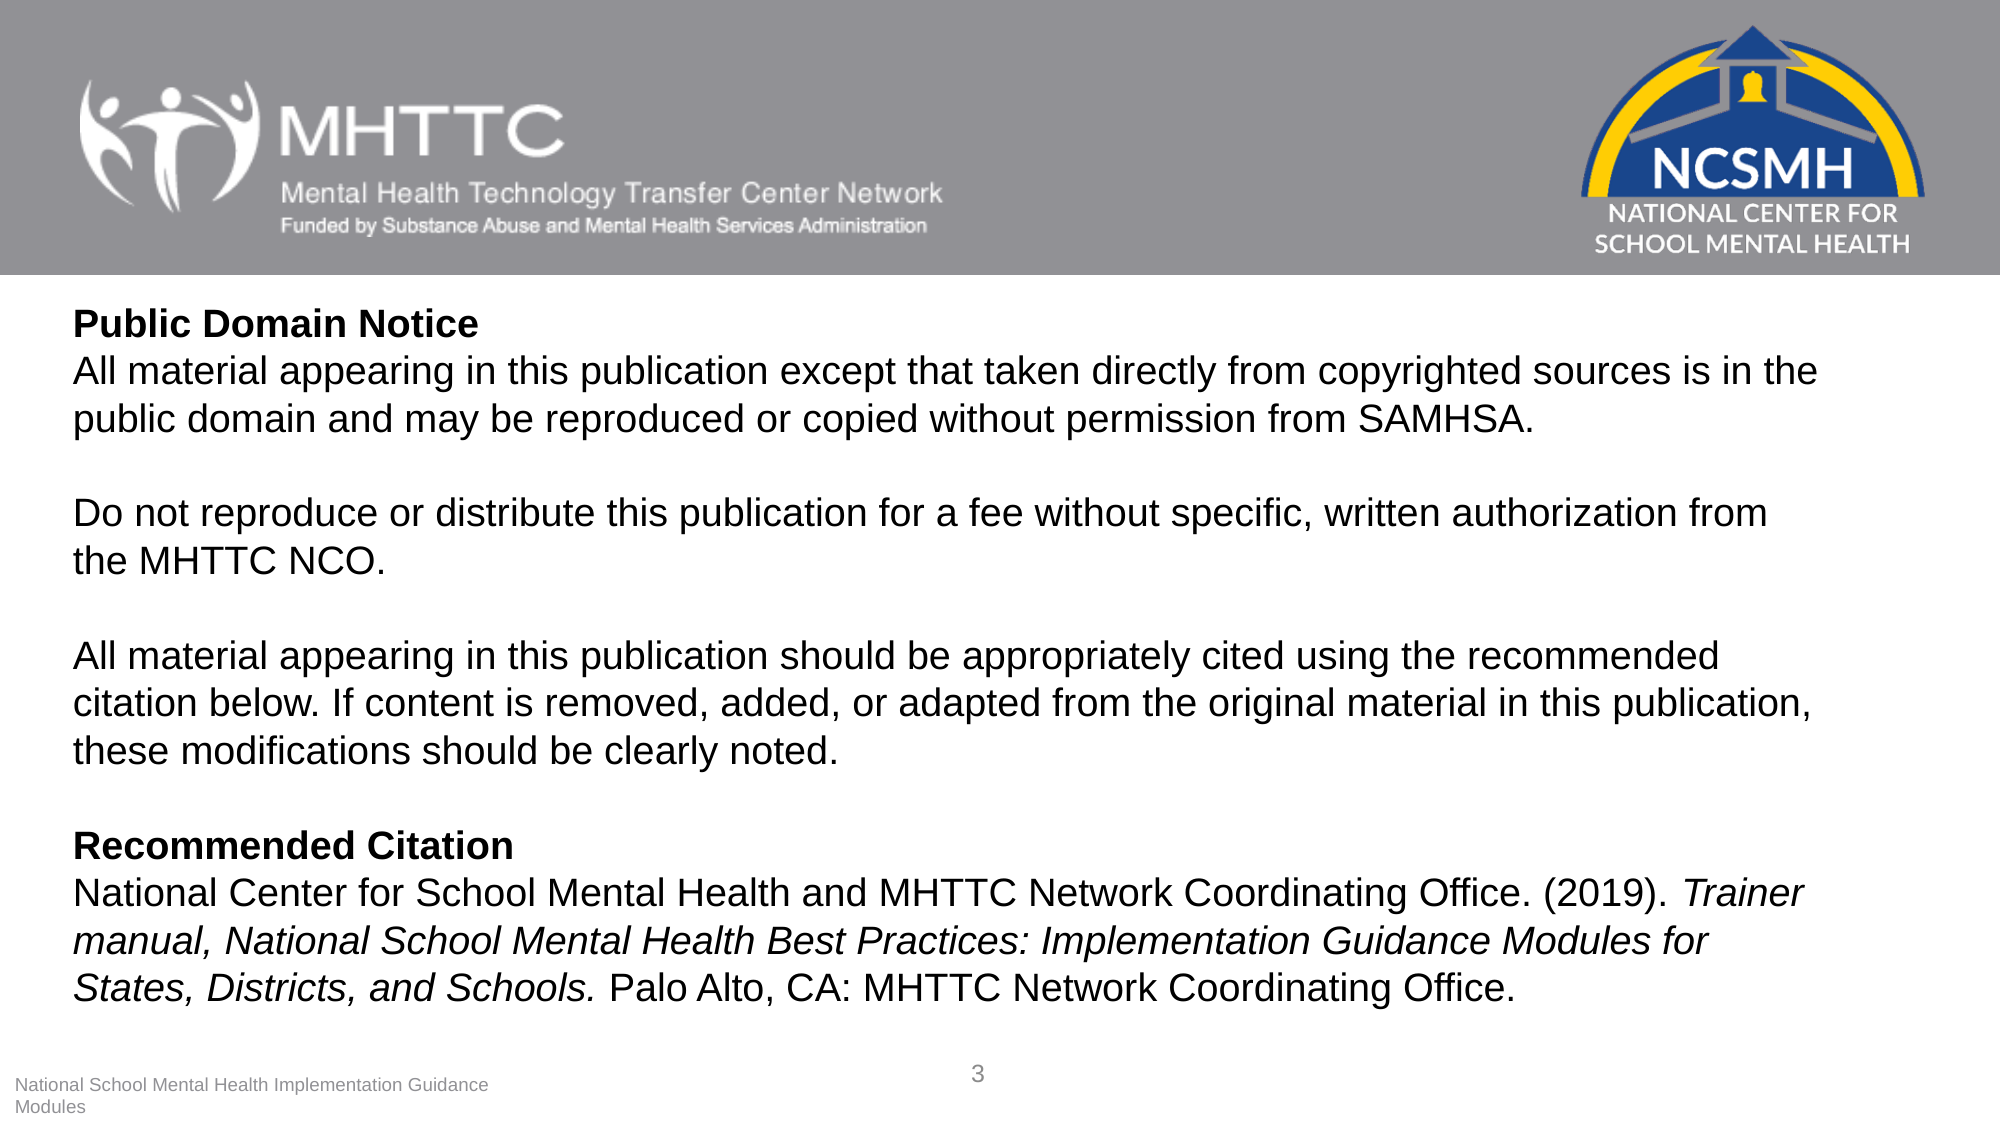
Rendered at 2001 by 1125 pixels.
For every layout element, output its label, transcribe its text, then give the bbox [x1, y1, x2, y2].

text_box Public Domain Notice All material appearing in this publication except that taken directly from copyrighted sources is in the public domain and may be reproduced or copied without permission from SAMHSA. Do not reproduce or distribute this publication for a fee without specific, written authorization from the MHTTC NCO. All material appearing in this publication should be appropriately cited using the recommended citation below. If content is removed, added, or adapted from the original material in this publication, these modifications should be clearly noted. Recommended Citation National Center for School Mental Health and MHTTC Network Coordinating Office. (2019). Trainer manual, National School Mental Health Best Practices: Implementation Guidance Modules for States, Districts, and Schools. Palo Alto, CA: MHTTC Network Coordinating Office. [58, 290, 1842, 1065]
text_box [0, 0, 2000, 275]
text_box National School Mental Health Implementation Guidance Modules [0, 1065, 572, 1125]
slide_number 3 [549, 1042, 1000, 1103]
